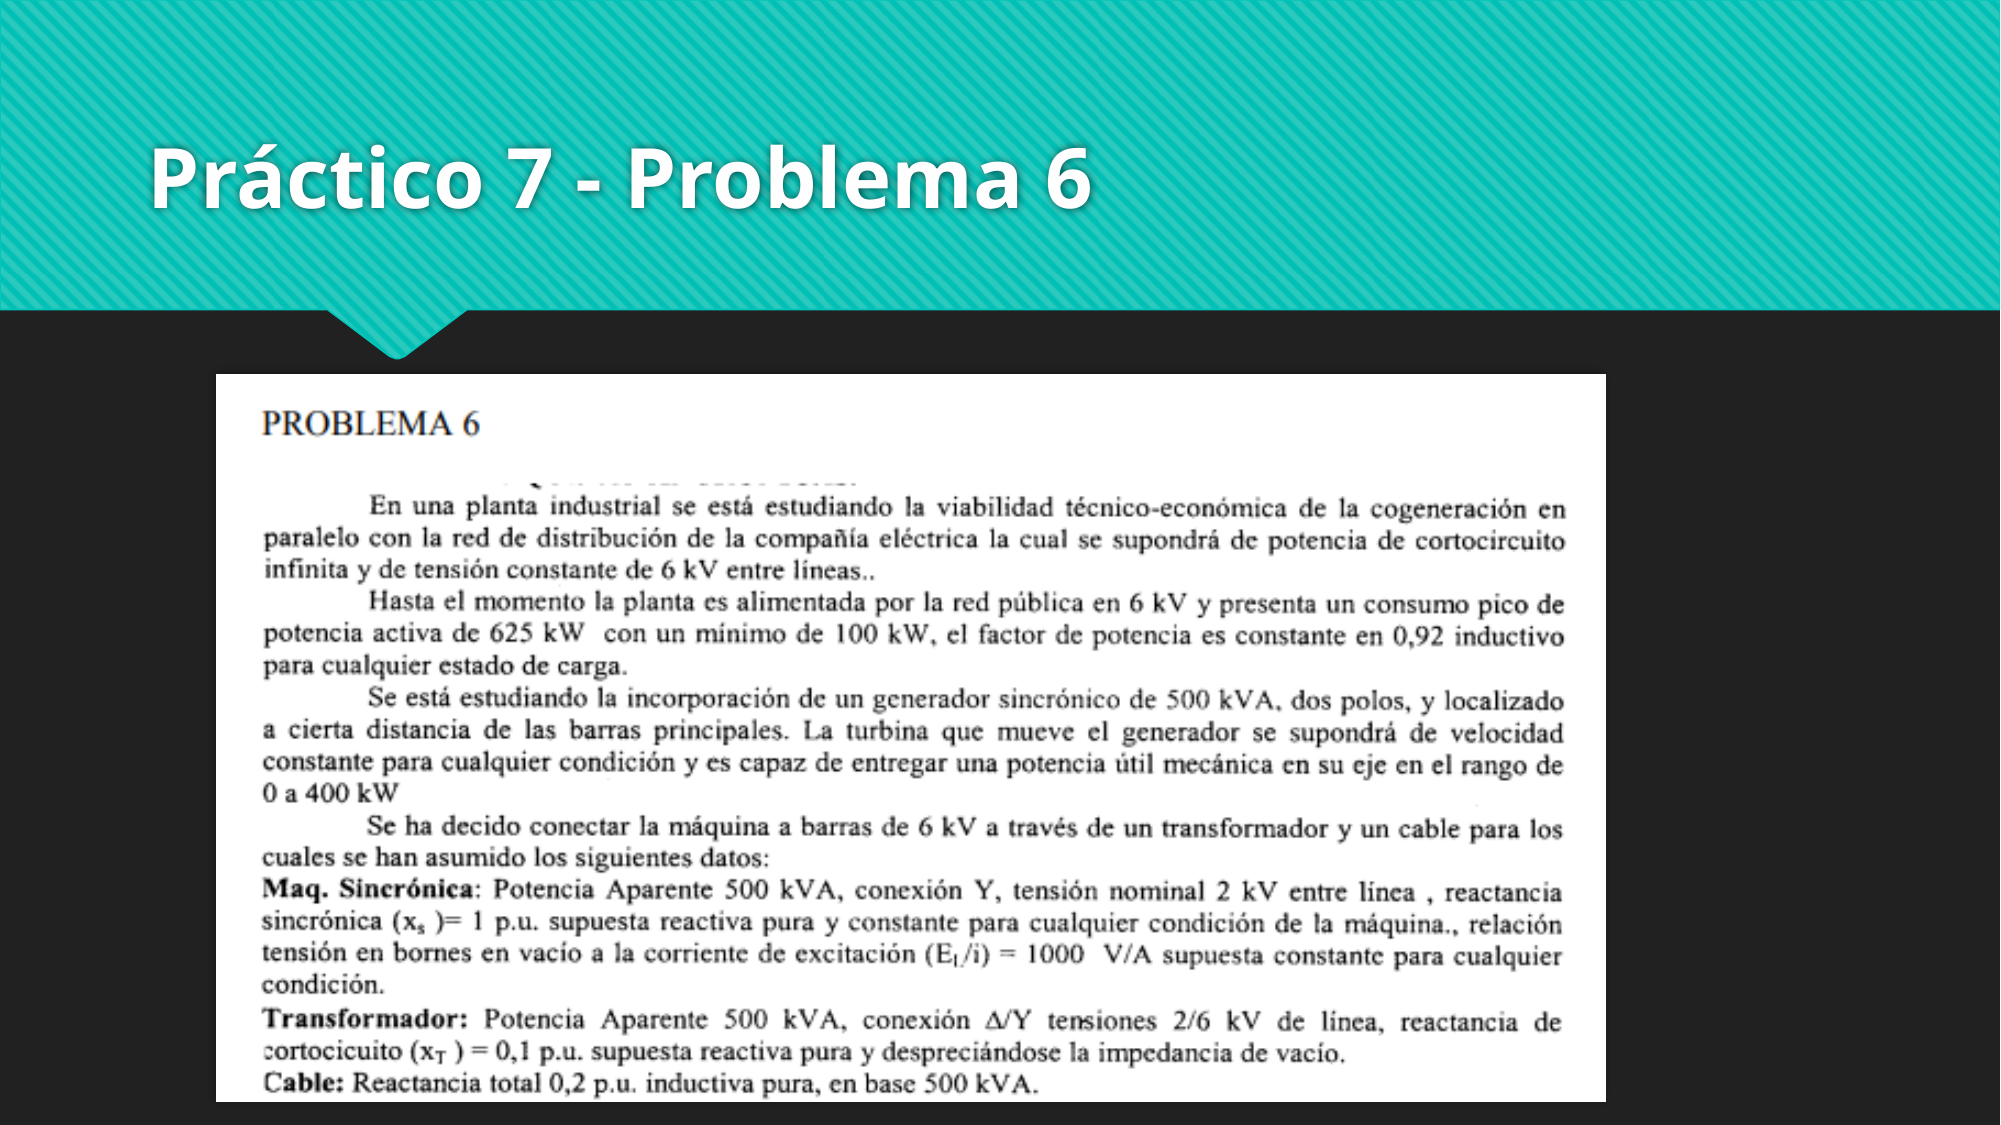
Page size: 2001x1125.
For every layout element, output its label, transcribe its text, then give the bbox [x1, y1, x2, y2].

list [216, 373, 1606, 1102]
title Práctico 7 - Problema 6 [132, 73, 1868, 233]
